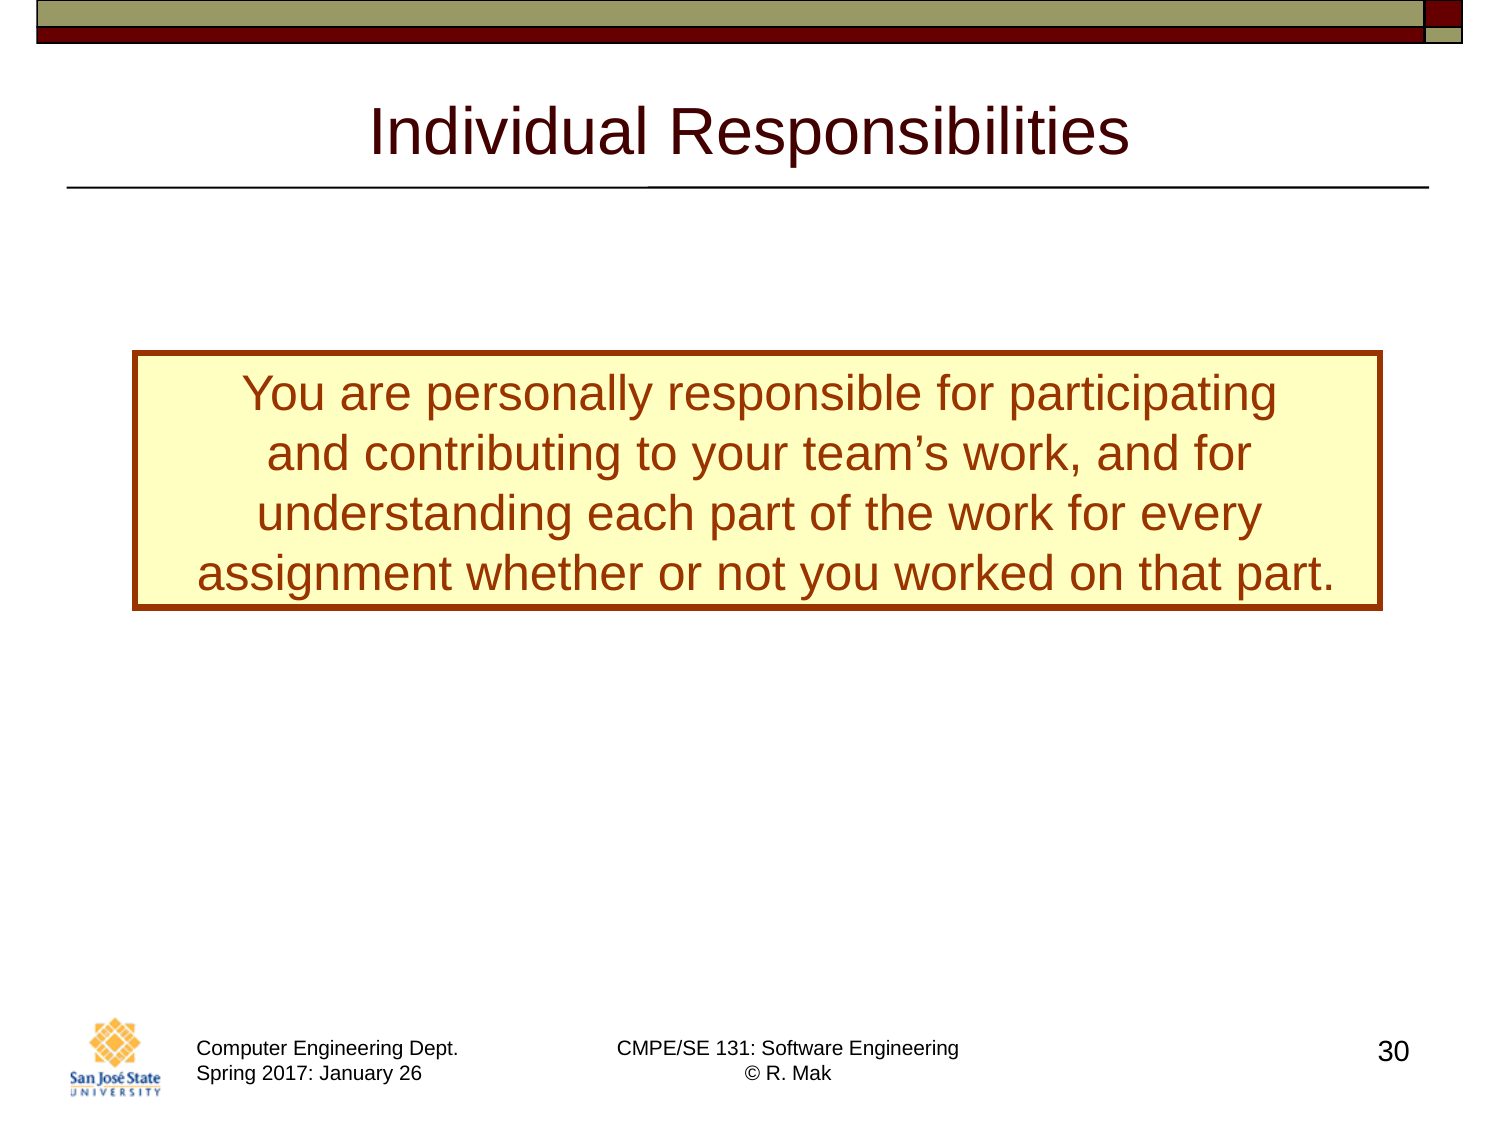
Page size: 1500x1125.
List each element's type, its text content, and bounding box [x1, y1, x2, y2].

slide_number 30 [1112, 1025, 1425, 1100]
picture [60, 1012, 166, 1112]
text_box You are personally responsible for participating and contributing to your team’s work, and for understanding each part of the work for every assignment whether or not you worked on that part. [134, 352, 1380, 608]
title Individual Responsibilities [75, 67, 1425, 175]
